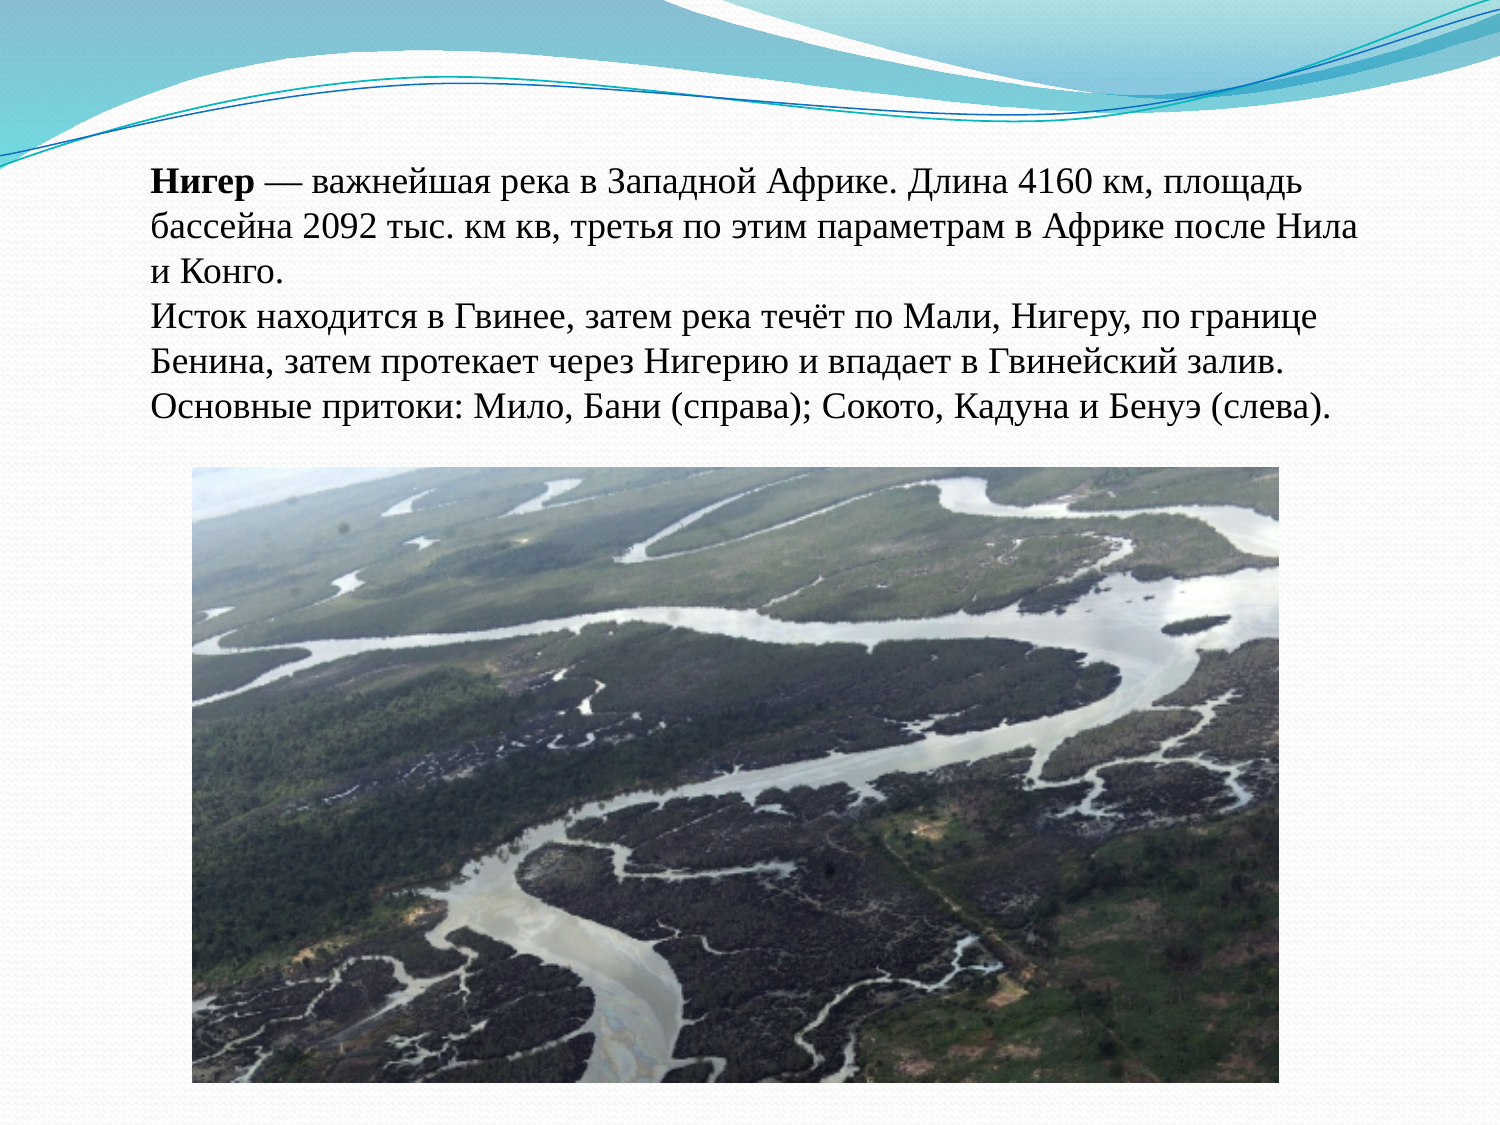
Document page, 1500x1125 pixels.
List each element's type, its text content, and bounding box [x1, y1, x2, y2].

picture [191, 467, 1280, 1083]
text_box Нигер — важнейшая река в Западной Африке. Длина 4160 км, площадь бассейна 2092 тыс. км кв, третья по этим параметрам в Африке после Нила и Конго. Исток находится в Гвинее, затем река течёт по Мали, Нигеру, по границе Бенина, затем протекает через Нигерию и впадает в Гвинейский залив. Основные притоки: Мило, Бани (справа); Сокото, Кадуна и Бенуэ (слева). [135, 148, 1388, 434]
